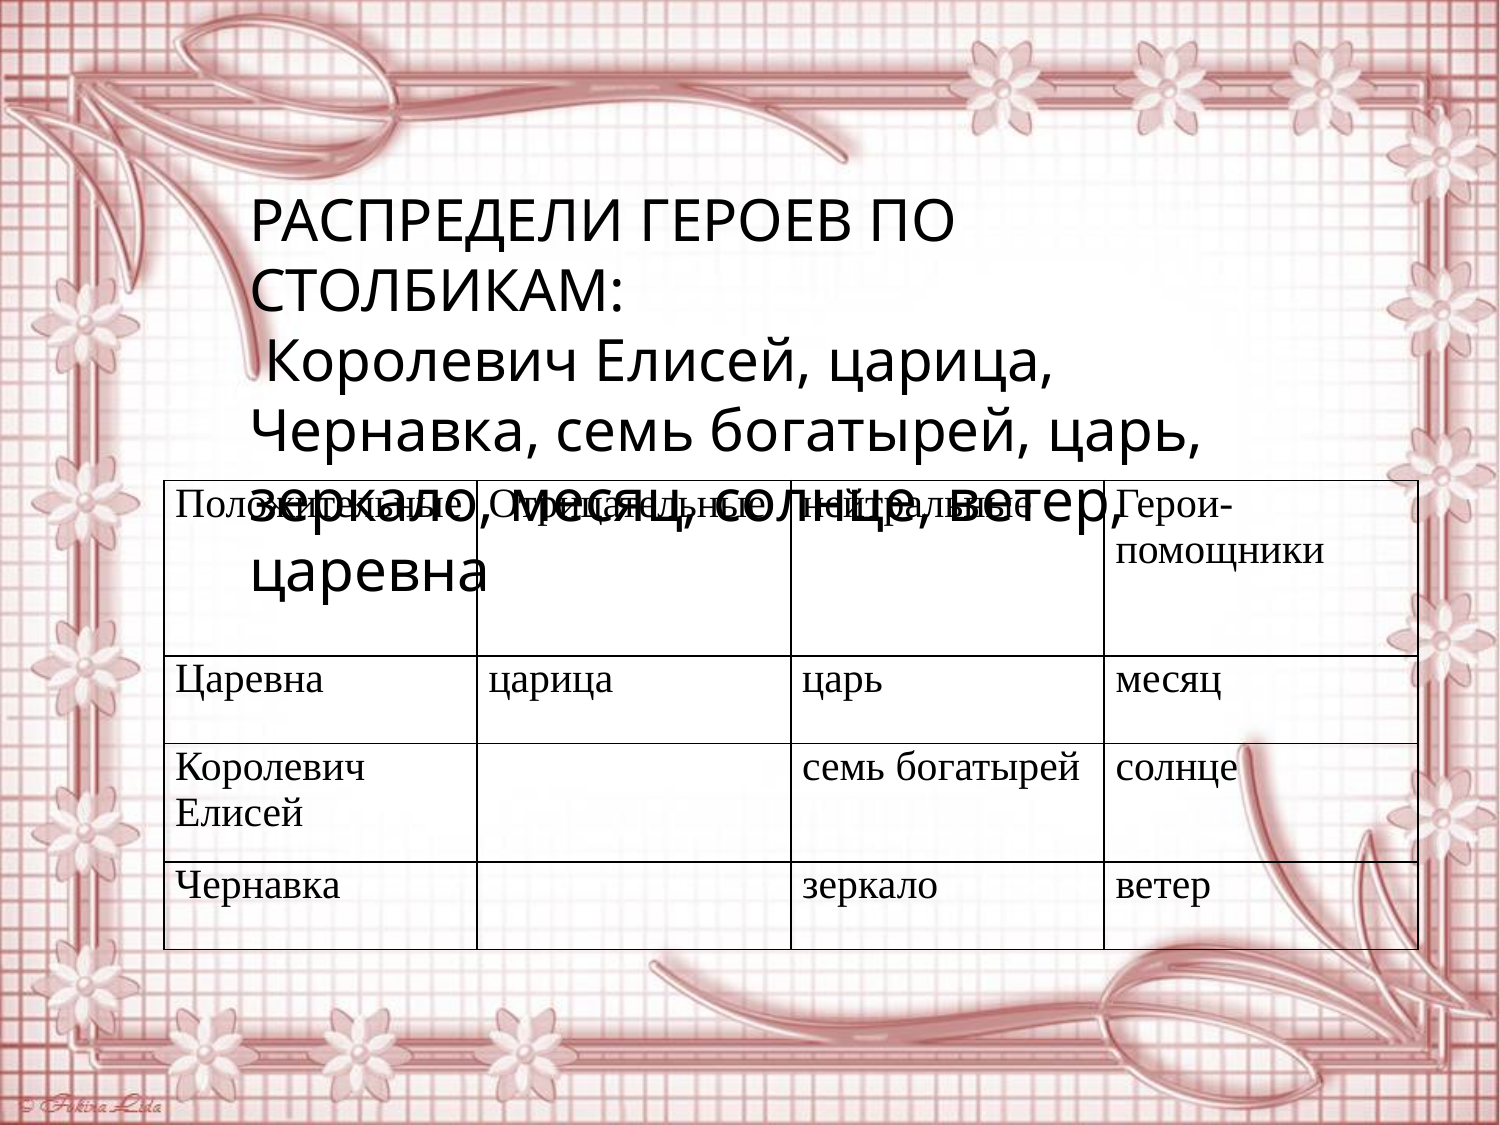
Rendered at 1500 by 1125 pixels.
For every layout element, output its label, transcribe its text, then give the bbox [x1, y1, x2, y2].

table_header Положительные [165, 481, 476, 655]
table_cell Царевна [165, 657, 476, 743]
table_cell Королевич Елисей [165, 744, 476, 861]
picture [0, 0, 1500, 1125]
text_box РАСПРЕДЕЛИ ГЕРОЕВ ПО СТОЛБИКАМ: Королевич Елисей, царица, Чернавка, семь богатырей, царь, зеркало, месяц, солнце, ветер, царевна [234, 175, 1313, 480]
table_header нейтральные [792, 481, 1103, 655]
table_cell семь богатырей [792, 744, 1103, 861]
table_cell [478, 863, 790, 949]
table_cell солнце [1105, 744, 1417, 861]
table_cell [478, 744, 790, 861]
table_header Герои-помощники [1105, 481, 1417, 655]
table_cell зеркало [792, 863, 1103, 949]
table_cell царь [792, 657, 1103, 743]
table_cell Чернавка [165, 863, 476, 949]
table_cell царица [478, 657, 790, 743]
table_cell ветер [1105, 863, 1417, 949]
table_cell месяц [1105, 657, 1417, 743]
table_header Отрицательные [478, 481, 790, 655]
